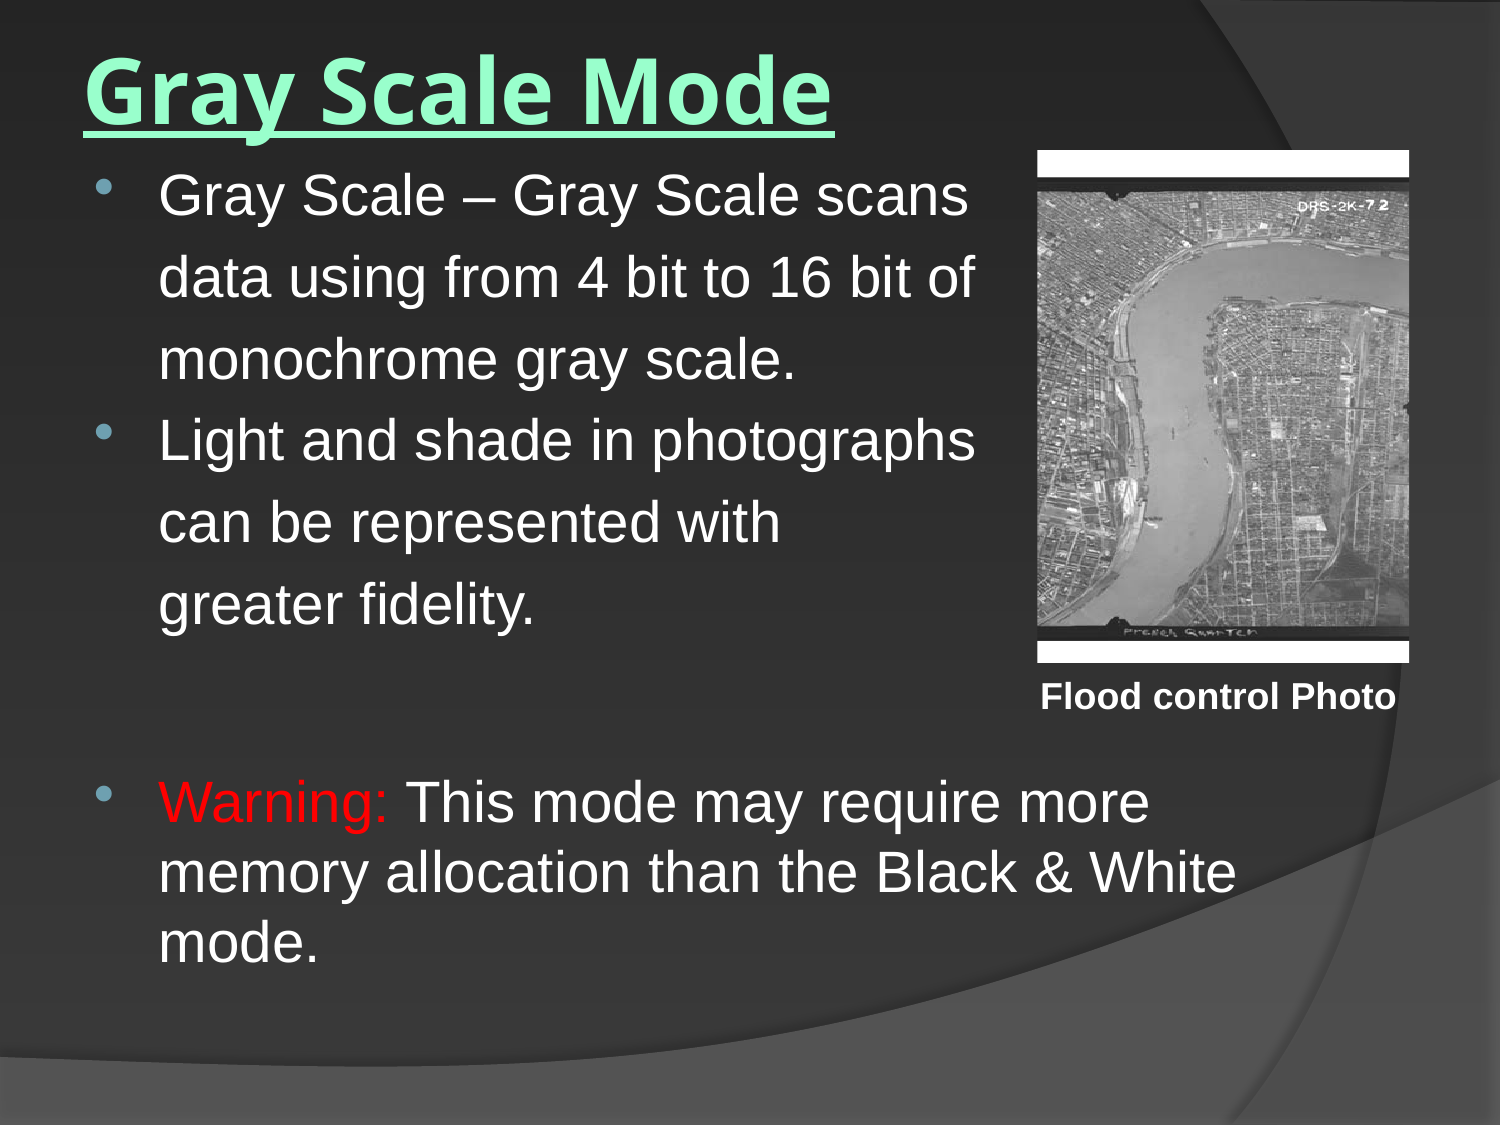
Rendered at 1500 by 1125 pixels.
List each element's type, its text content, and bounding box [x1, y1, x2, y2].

title Gray Scale Mode [74, 24, 1426, 151]
list Gray Scale – Gray Scale scans data using from 4 bit to 16 bit of monochrome gray scale. Light and shade in photographs can be represented with greater fidelity. Warning: This mode may require more memory allocation than the Black & White mode. [74, 149, 1376, 913]
picture [1037, 149, 1410, 663]
text_box Flood control Photo [1024, 664, 1413, 725]
